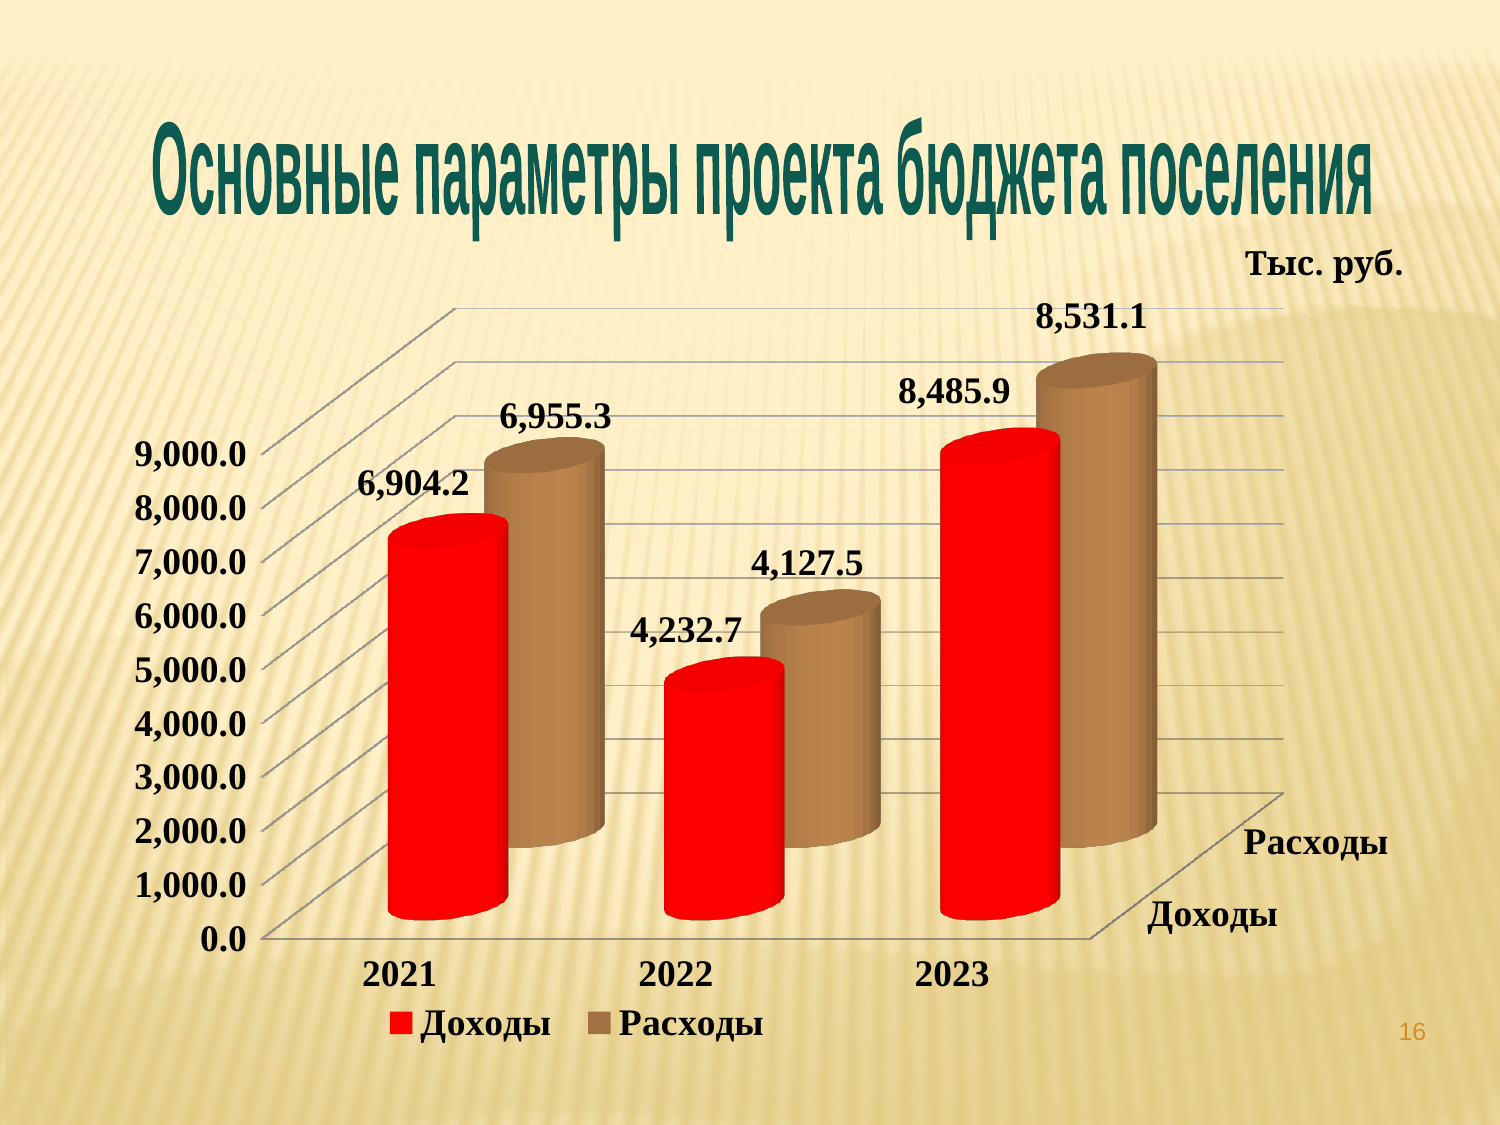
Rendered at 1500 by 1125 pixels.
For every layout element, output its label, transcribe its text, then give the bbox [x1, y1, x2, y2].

text_box Тыс. руб. [1230, 234, 1477, 289]
slide_number 16 [1074, 1007, 1442, 1103]
chart [105, 292, 1419, 1078]
